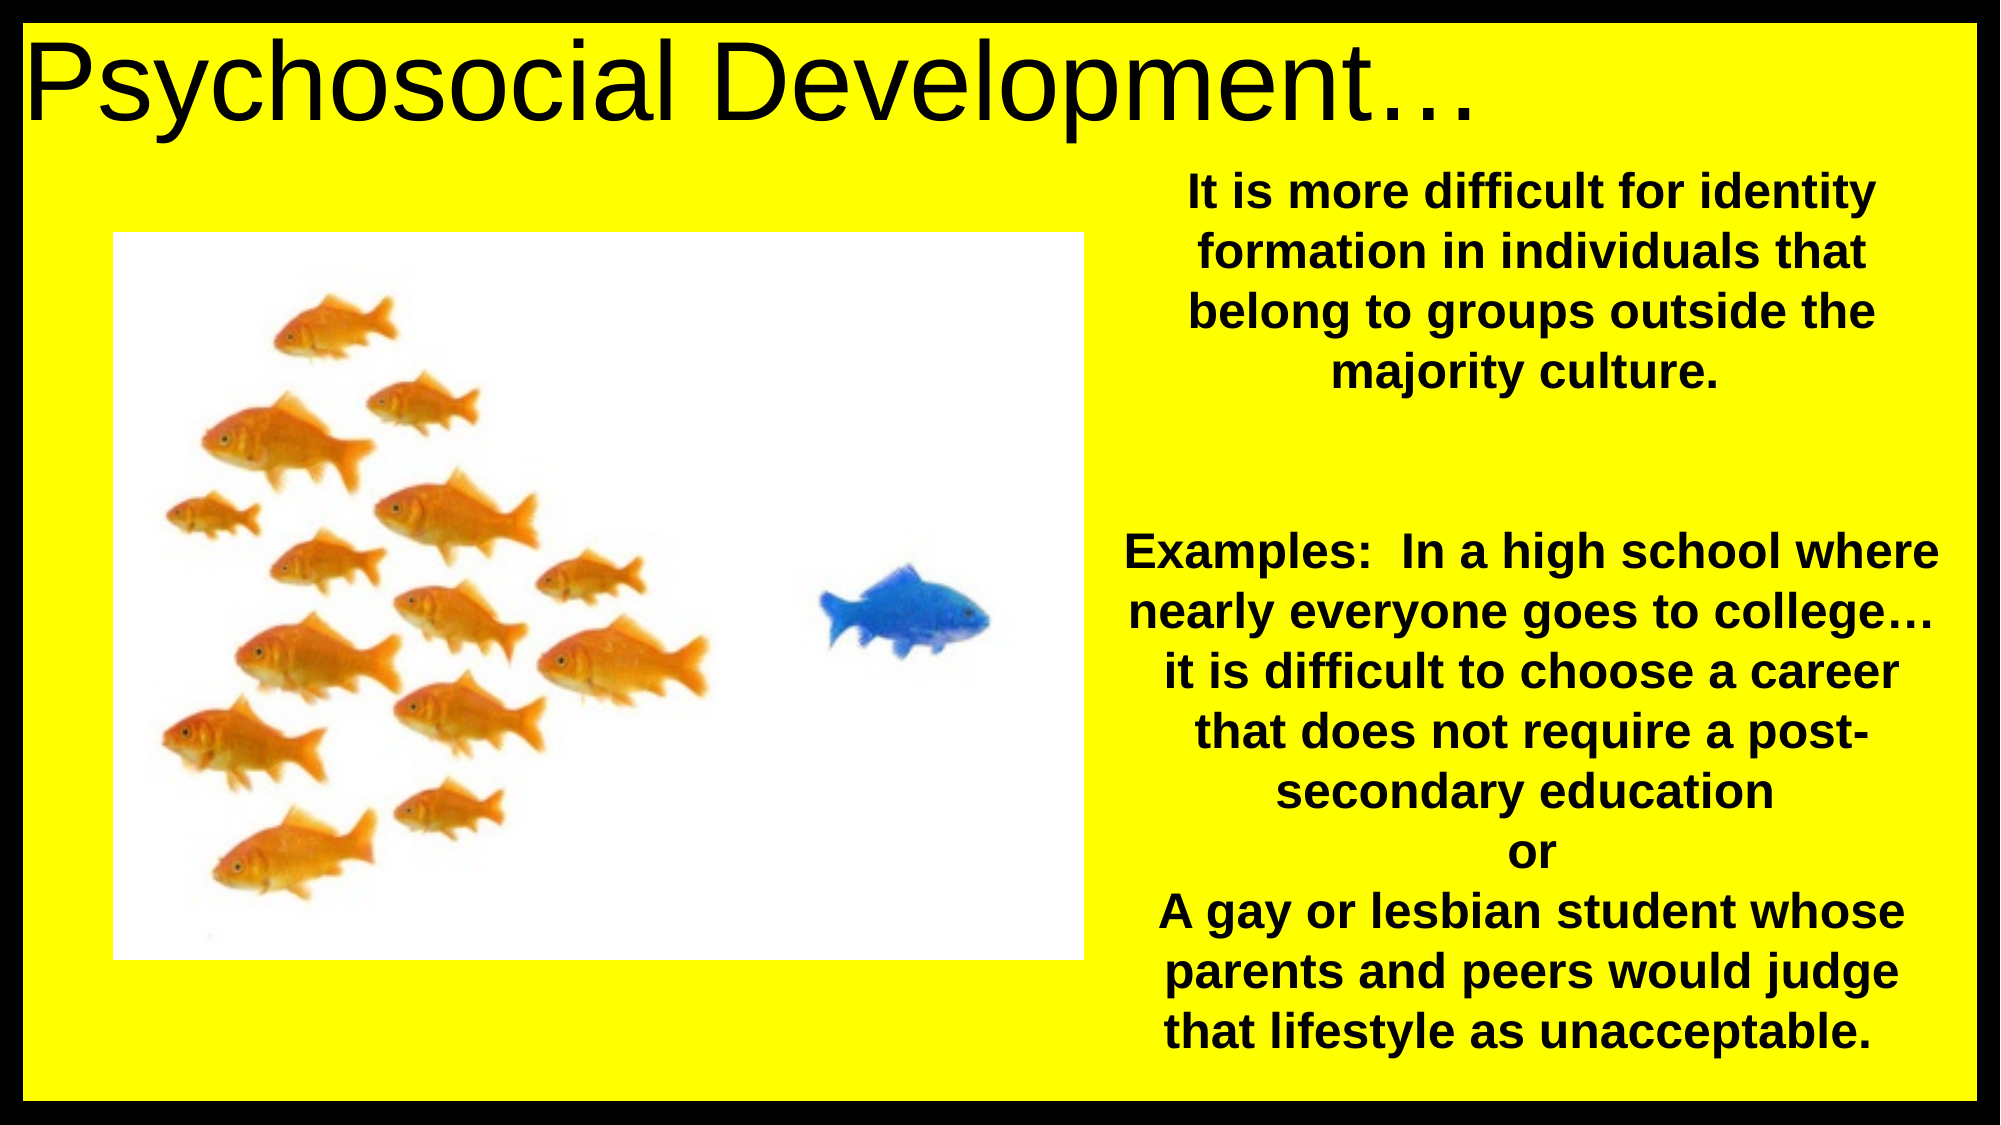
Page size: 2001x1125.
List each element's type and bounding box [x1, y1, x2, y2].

picture [113, 232, 1084, 960]
text_box [0, 0, 2000, 1125]
